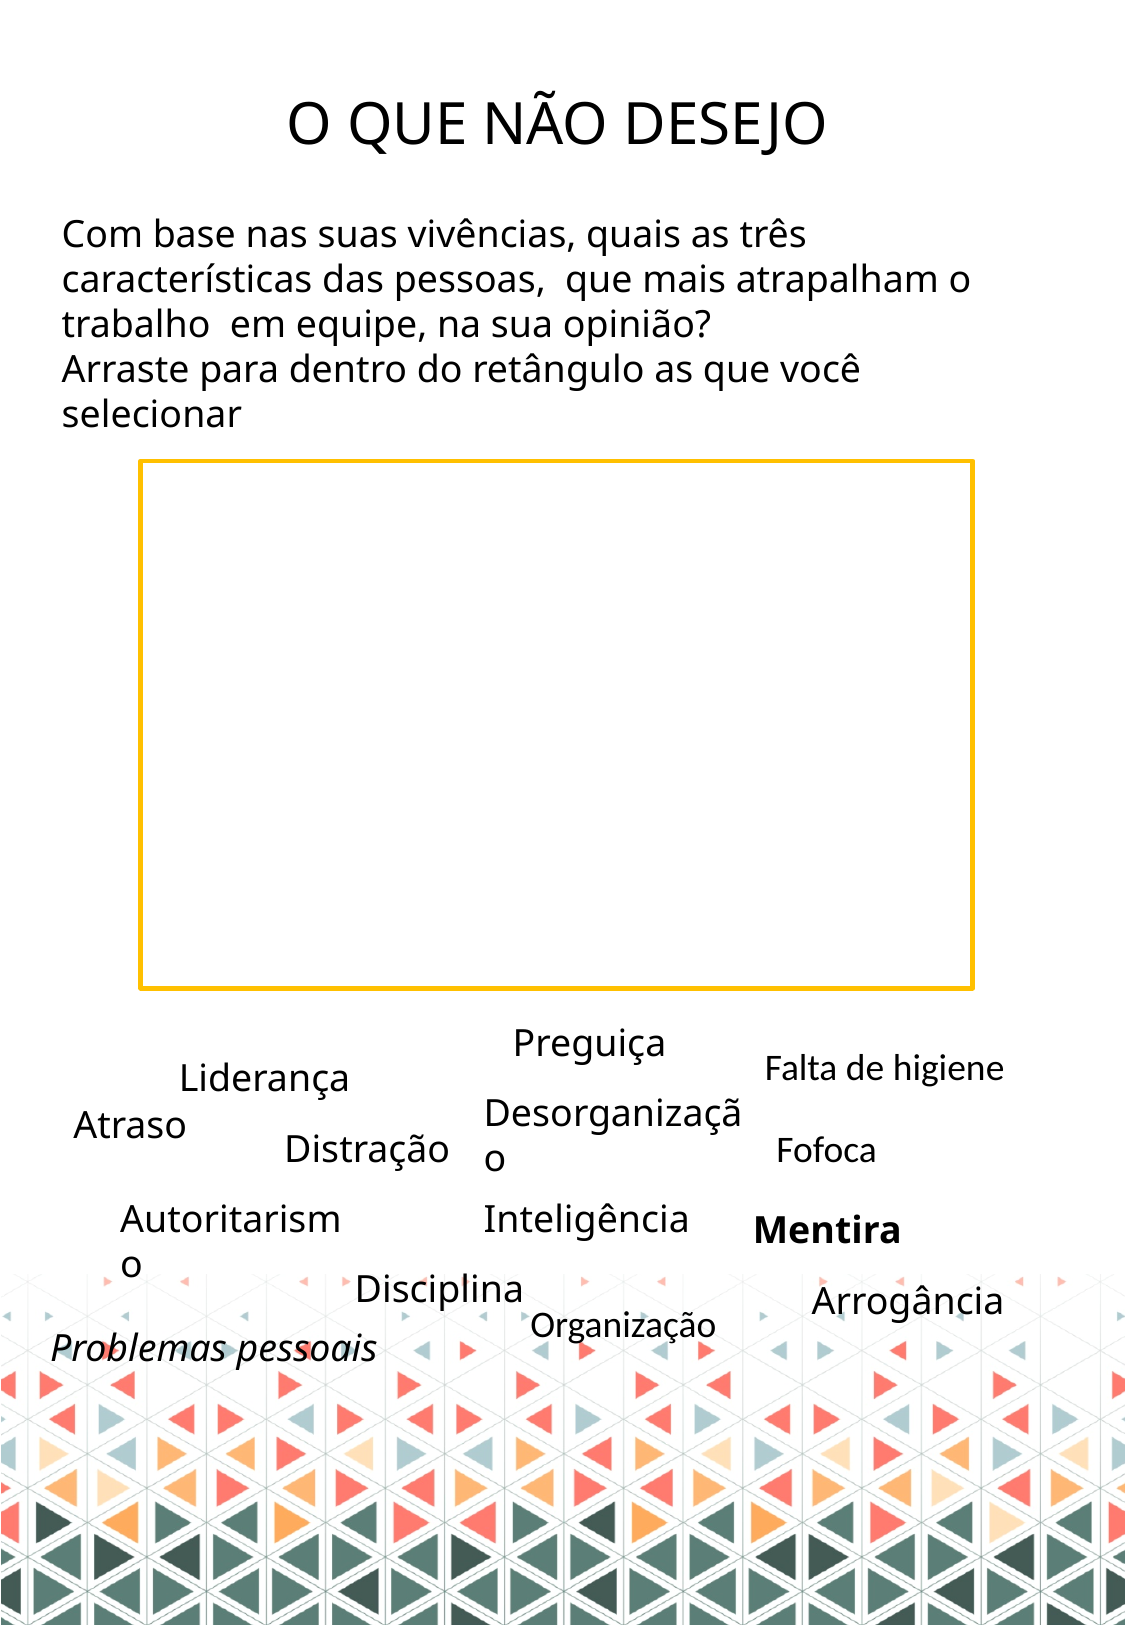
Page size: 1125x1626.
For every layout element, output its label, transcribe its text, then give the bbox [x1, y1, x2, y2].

title O QUE NÃO DESEJO [58, 39, 1072, 204]
text_box Distração [269, 1117, 468, 1177]
text_box Preguiça [468, 1011, 692, 1072]
text_box Liderança [164, 1046, 411, 1107]
text_box Problemas pessoais [35, 1316, 481, 1377]
text_box Fofoca [761, 1117, 926, 1177]
text_box [139, 459, 975, 990]
text_box Arrogância [796, 1269, 1032, 1330]
text_box Mentira [738, 1199, 950, 1259]
text_box Disciplina [339, 1257, 610, 1318]
text_box Inteligência [468, 1187, 774, 1248]
text_box Com base nas suas vivências, quais as três características das pessoas, que mais atrapalham o trabalho em equipe, na sua opinião? Arraste para dentro do retângulo as que você selecionar [46, 203, 1067, 443]
text_box Autoritarismo [105, 1187, 375, 1293]
text_box Falta de higiene [750, 1035, 1055, 1095]
text_box Organização [515, 1292, 774, 1353]
text_box Atraso [58, 1093, 223, 1154]
text_box Desorganização [468, 1081, 762, 1187]
picture [2, 1274, 1125, 1625]
